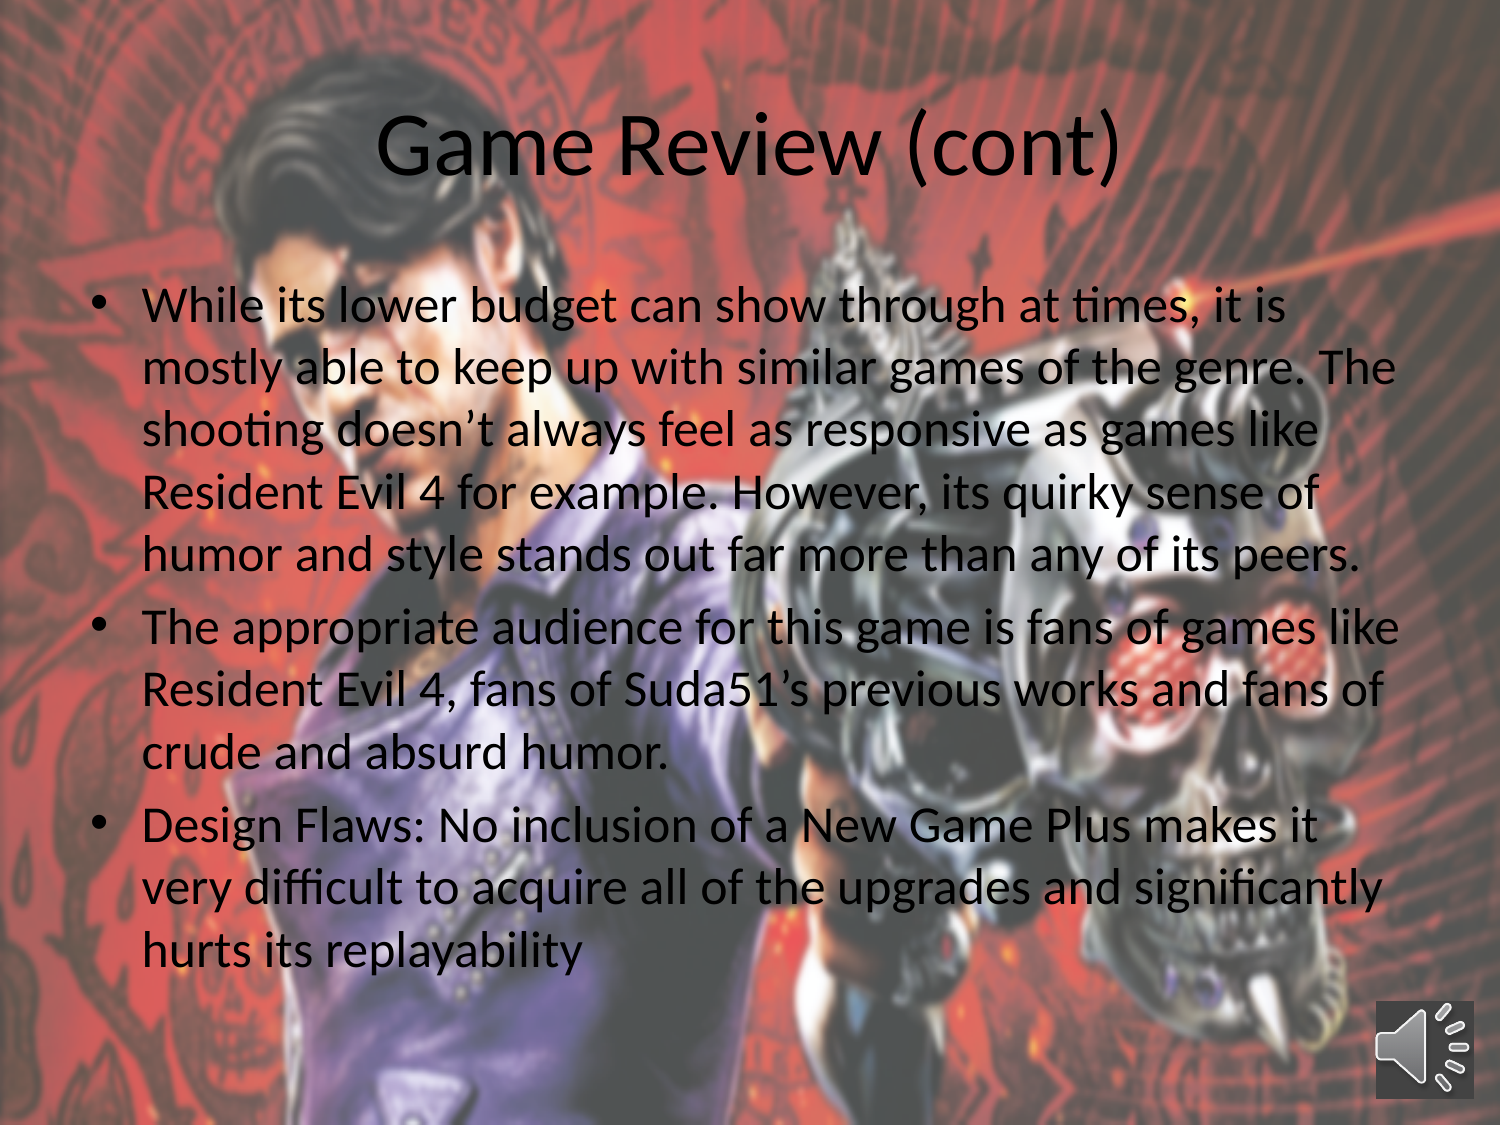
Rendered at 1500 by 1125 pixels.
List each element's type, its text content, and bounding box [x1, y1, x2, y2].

title Game Review (cont) [75, 45, 1425, 233]
list While its lower budget can show through at times, it is mostly able to keep up with similar games of the genre. The shooting doesn’t always feel as responsive as games like Resident Evil 4 for example. However, its quirky sense of humor and style stands out far more than any of its peers. The appropriate audience for this game is fans of games like Resident Evil 4, fans of Suda51’s previous works and fans of crude and absurd humor. Design Flaws: No inclusion of a New Game Plus makes it very difficult to acquire all of the upgrades and significantly hurts its replayability [75, 262, 1425, 1005]
picture [1374, 999, 1476, 1101]
